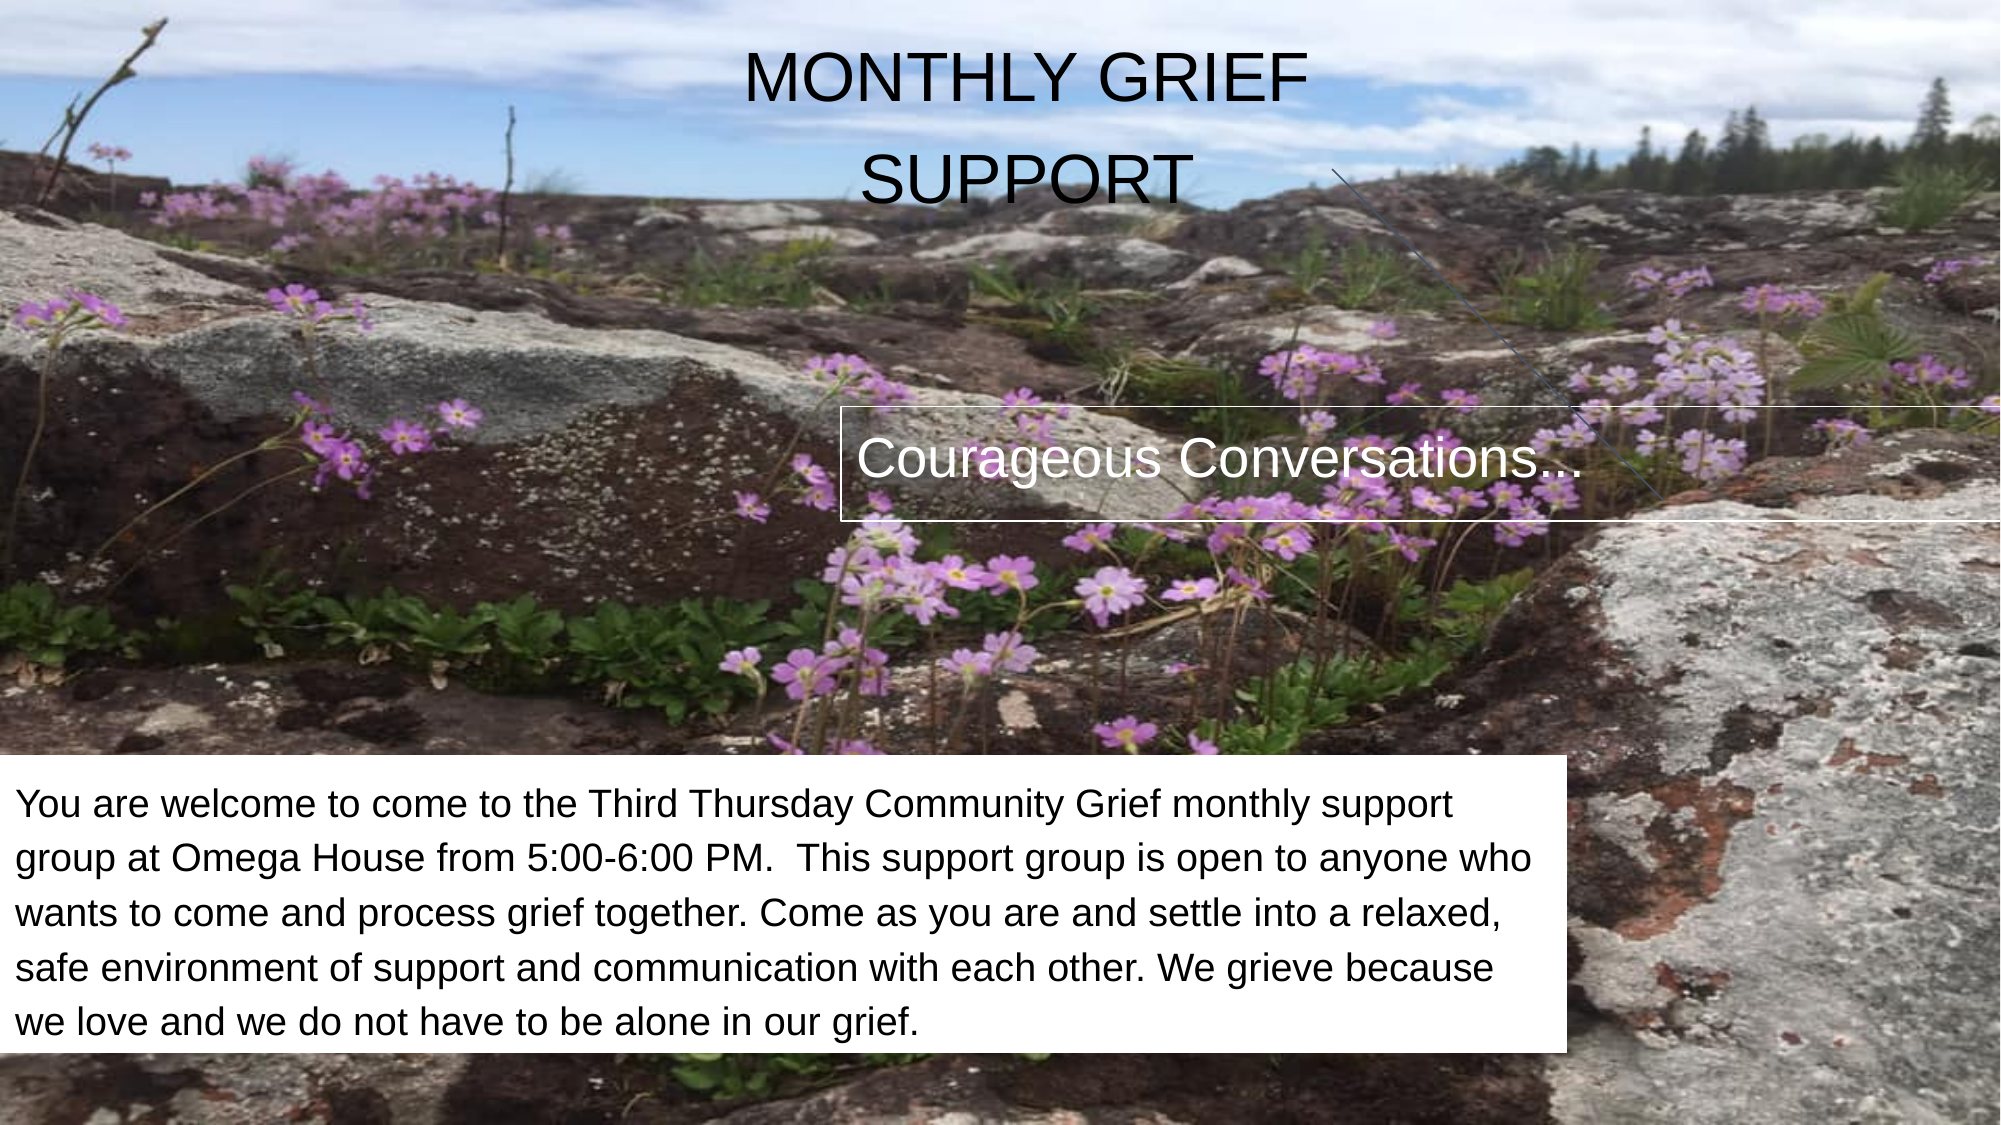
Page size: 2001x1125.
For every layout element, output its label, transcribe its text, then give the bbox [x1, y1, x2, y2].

text_box You are welcome to come to the Third Thursday Community Grief monthly support group at Omega House from 5:00-6:00 PM. This support group is open to anyone who wants to come and process grief together. Come as you are and settle into a relaxed, safe environment of support and communication with each other. We grieve because we love and we do not have to be alone in our grief. [0, 755, 1567, 1053]
title MONTHLY GRIEF SUPPORT [559, 57, 1495, 173]
picture [0, 0, 2001, 1125]
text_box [1331, 168, 1664, 501]
text_box Courageous Conversations... [841, 406, 2000, 521]
